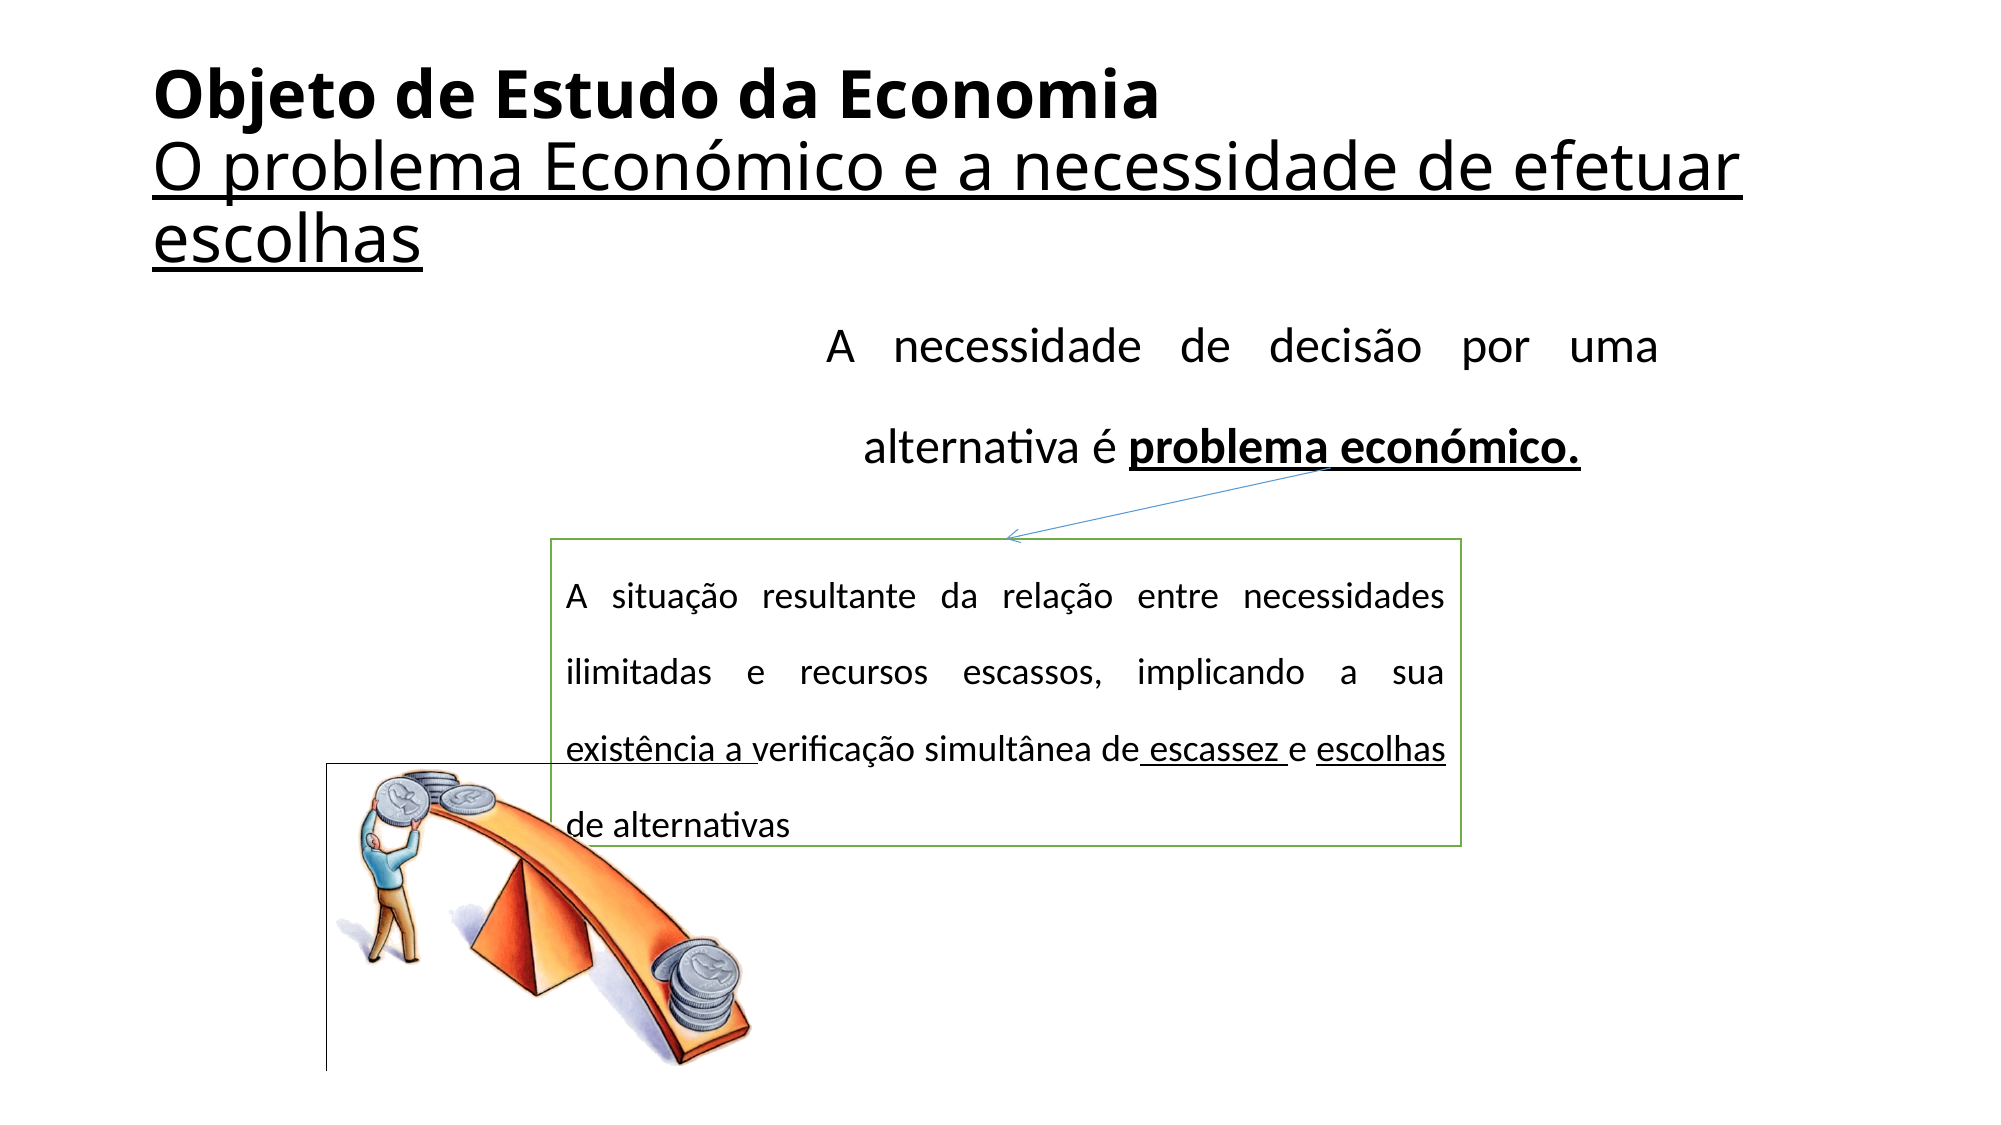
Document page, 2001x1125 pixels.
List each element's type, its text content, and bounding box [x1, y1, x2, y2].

text_box A situação resultante da relação entre necessidades ilimitadas e recursos escassos, implicando a sua existência a verificação simultânea de escassez e escolhas de alternativas [550, 538, 1462, 847]
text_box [1005, 467, 1331, 539]
title Objeto de Estudo da Economia O problema Económico e a necessidade de efetuar escolhas [137, 59, 1863, 278]
list A necessidade de decisão por uma alternativa é problema económico. [811, 262, 1675, 1005]
picture [326, 763, 758, 1071]
